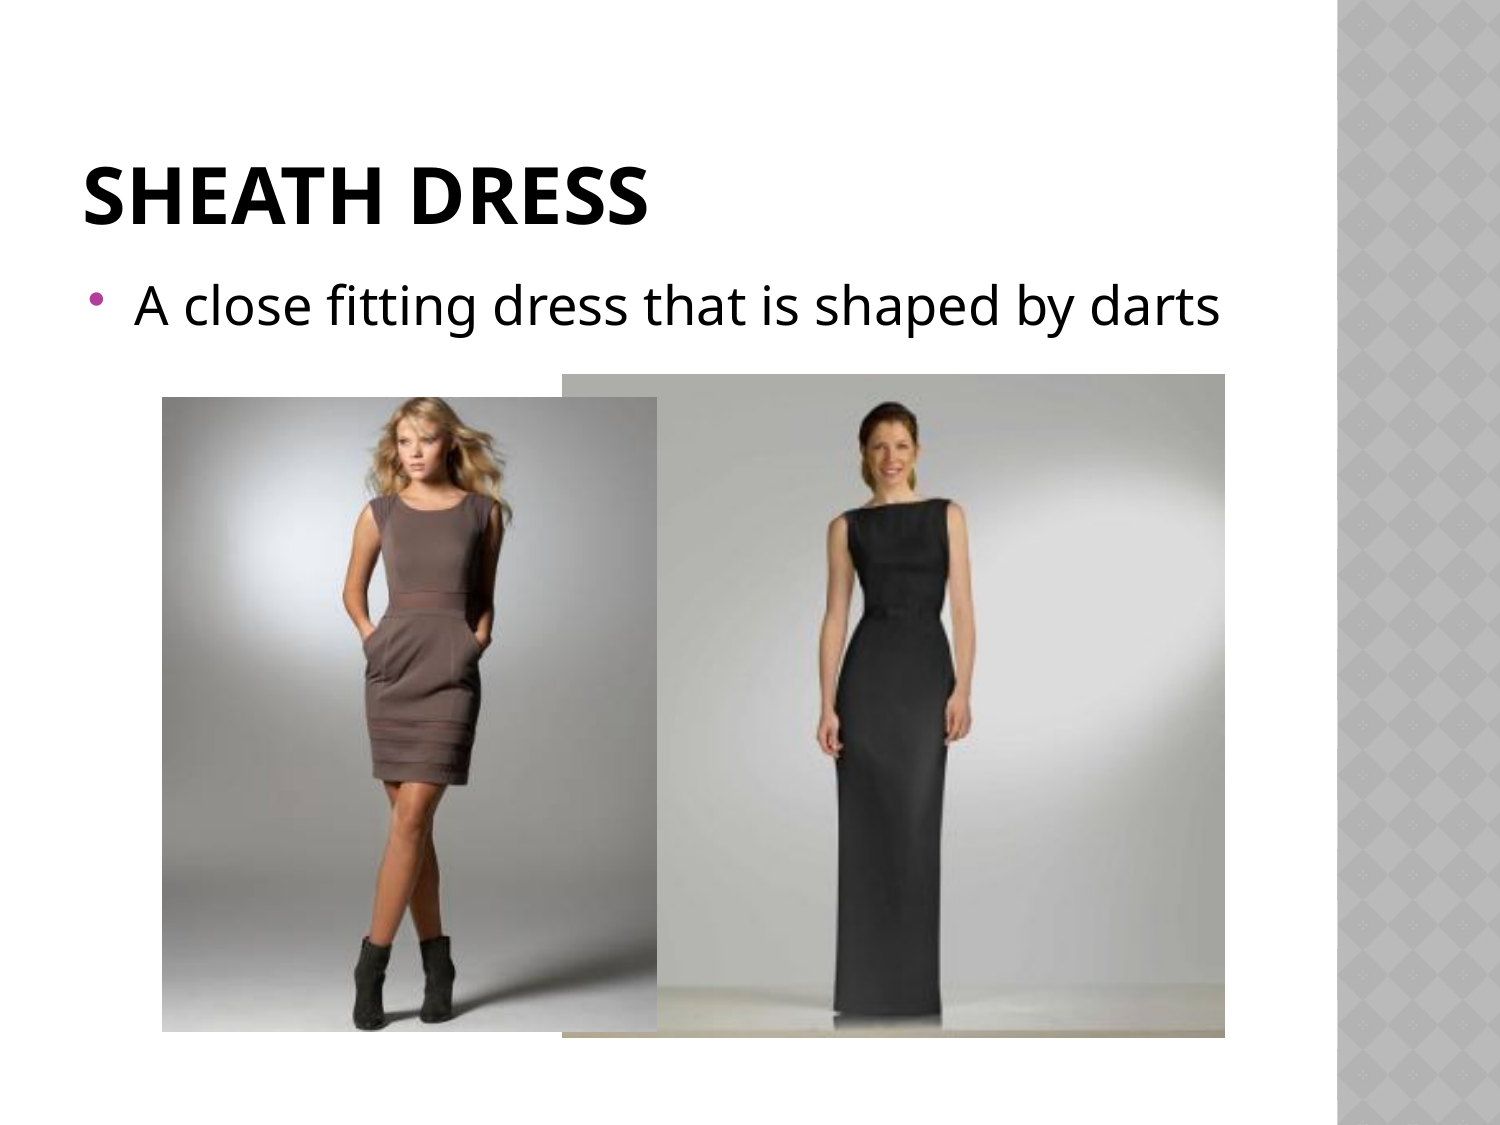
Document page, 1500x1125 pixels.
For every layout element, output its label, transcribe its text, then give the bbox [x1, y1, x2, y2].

title Sheath Dress [75, 52, 1263, 240]
list A close fitting dress that is shaped by darts [75, 264, 1263, 1059]
picture [162, 374, 1226, 1038]
